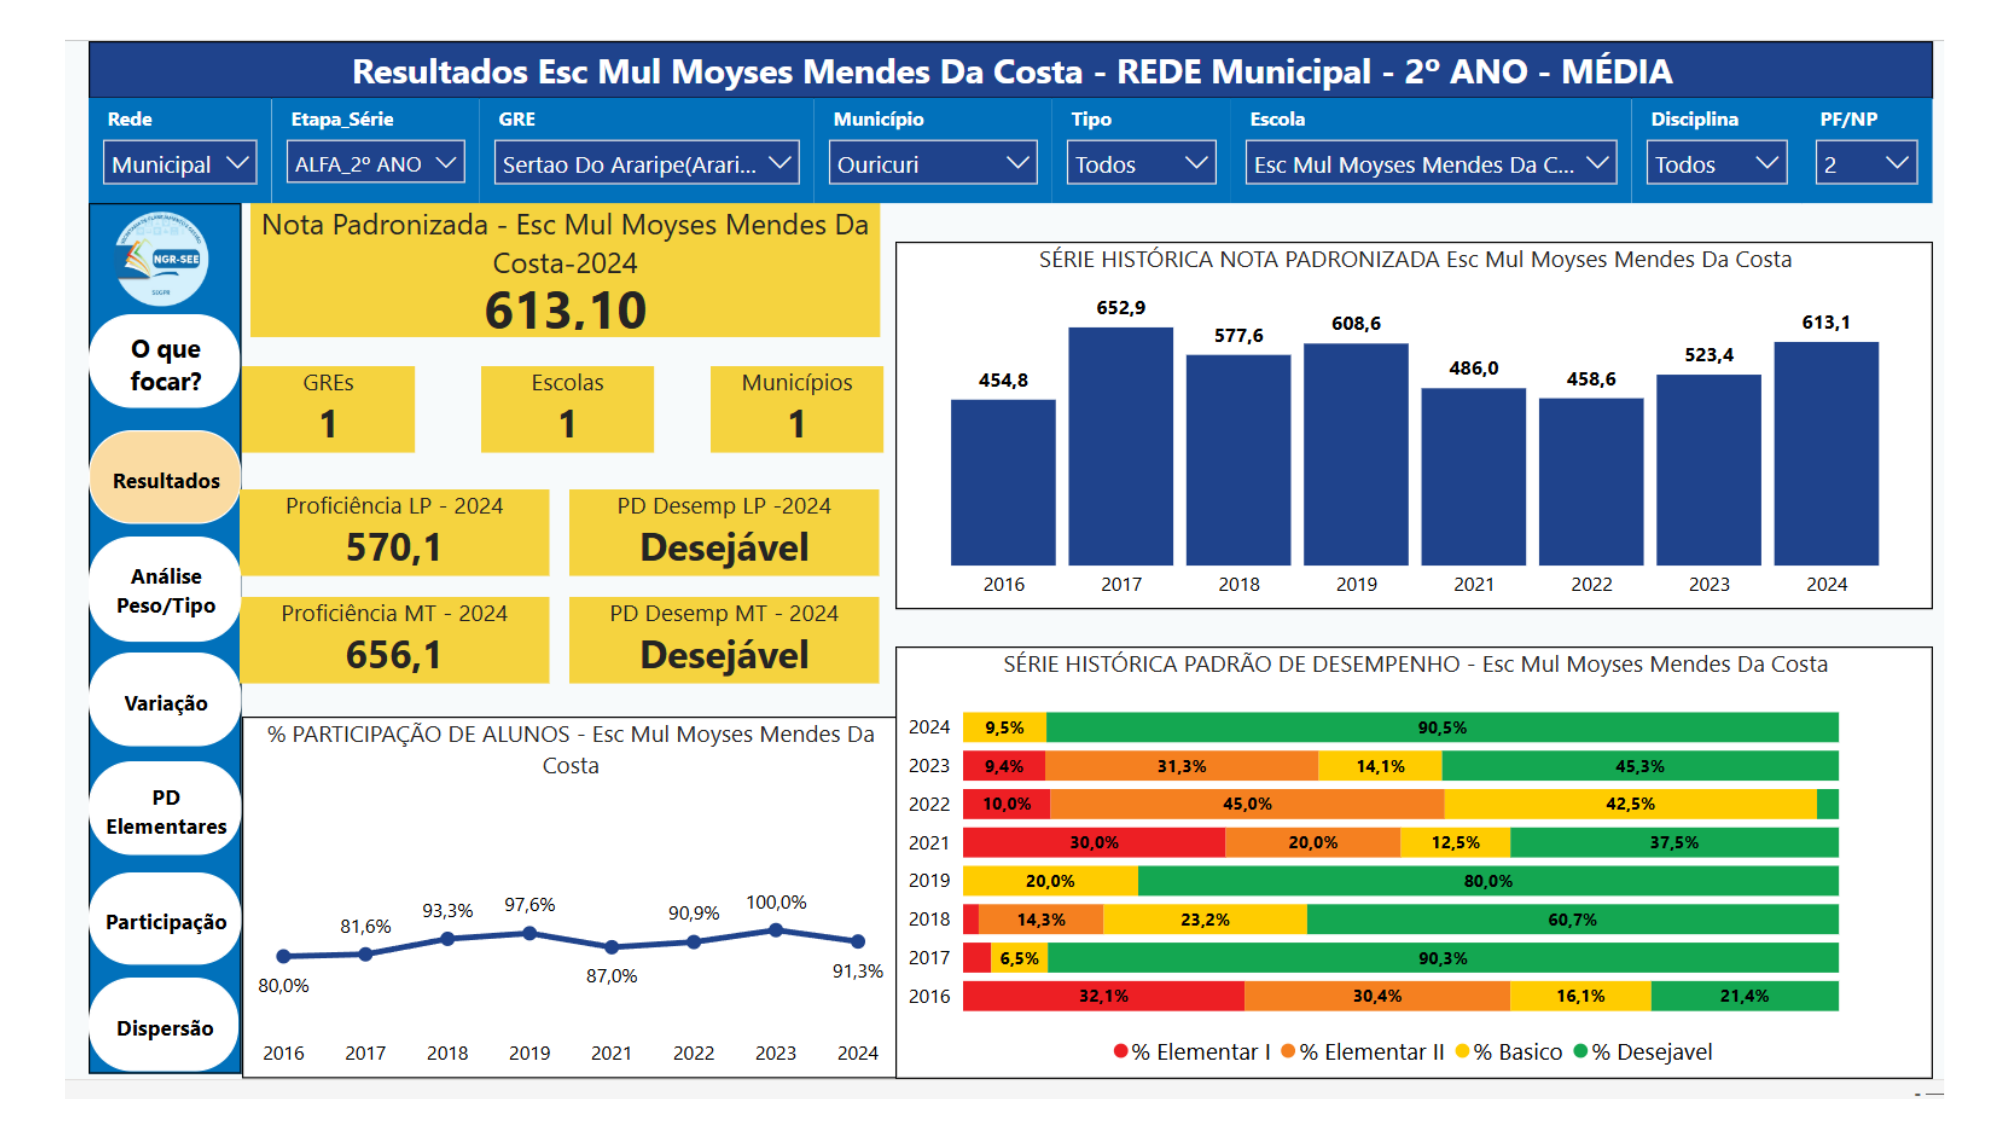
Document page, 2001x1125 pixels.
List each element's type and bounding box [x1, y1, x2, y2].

picture [65, 31, 1945, 1099]
